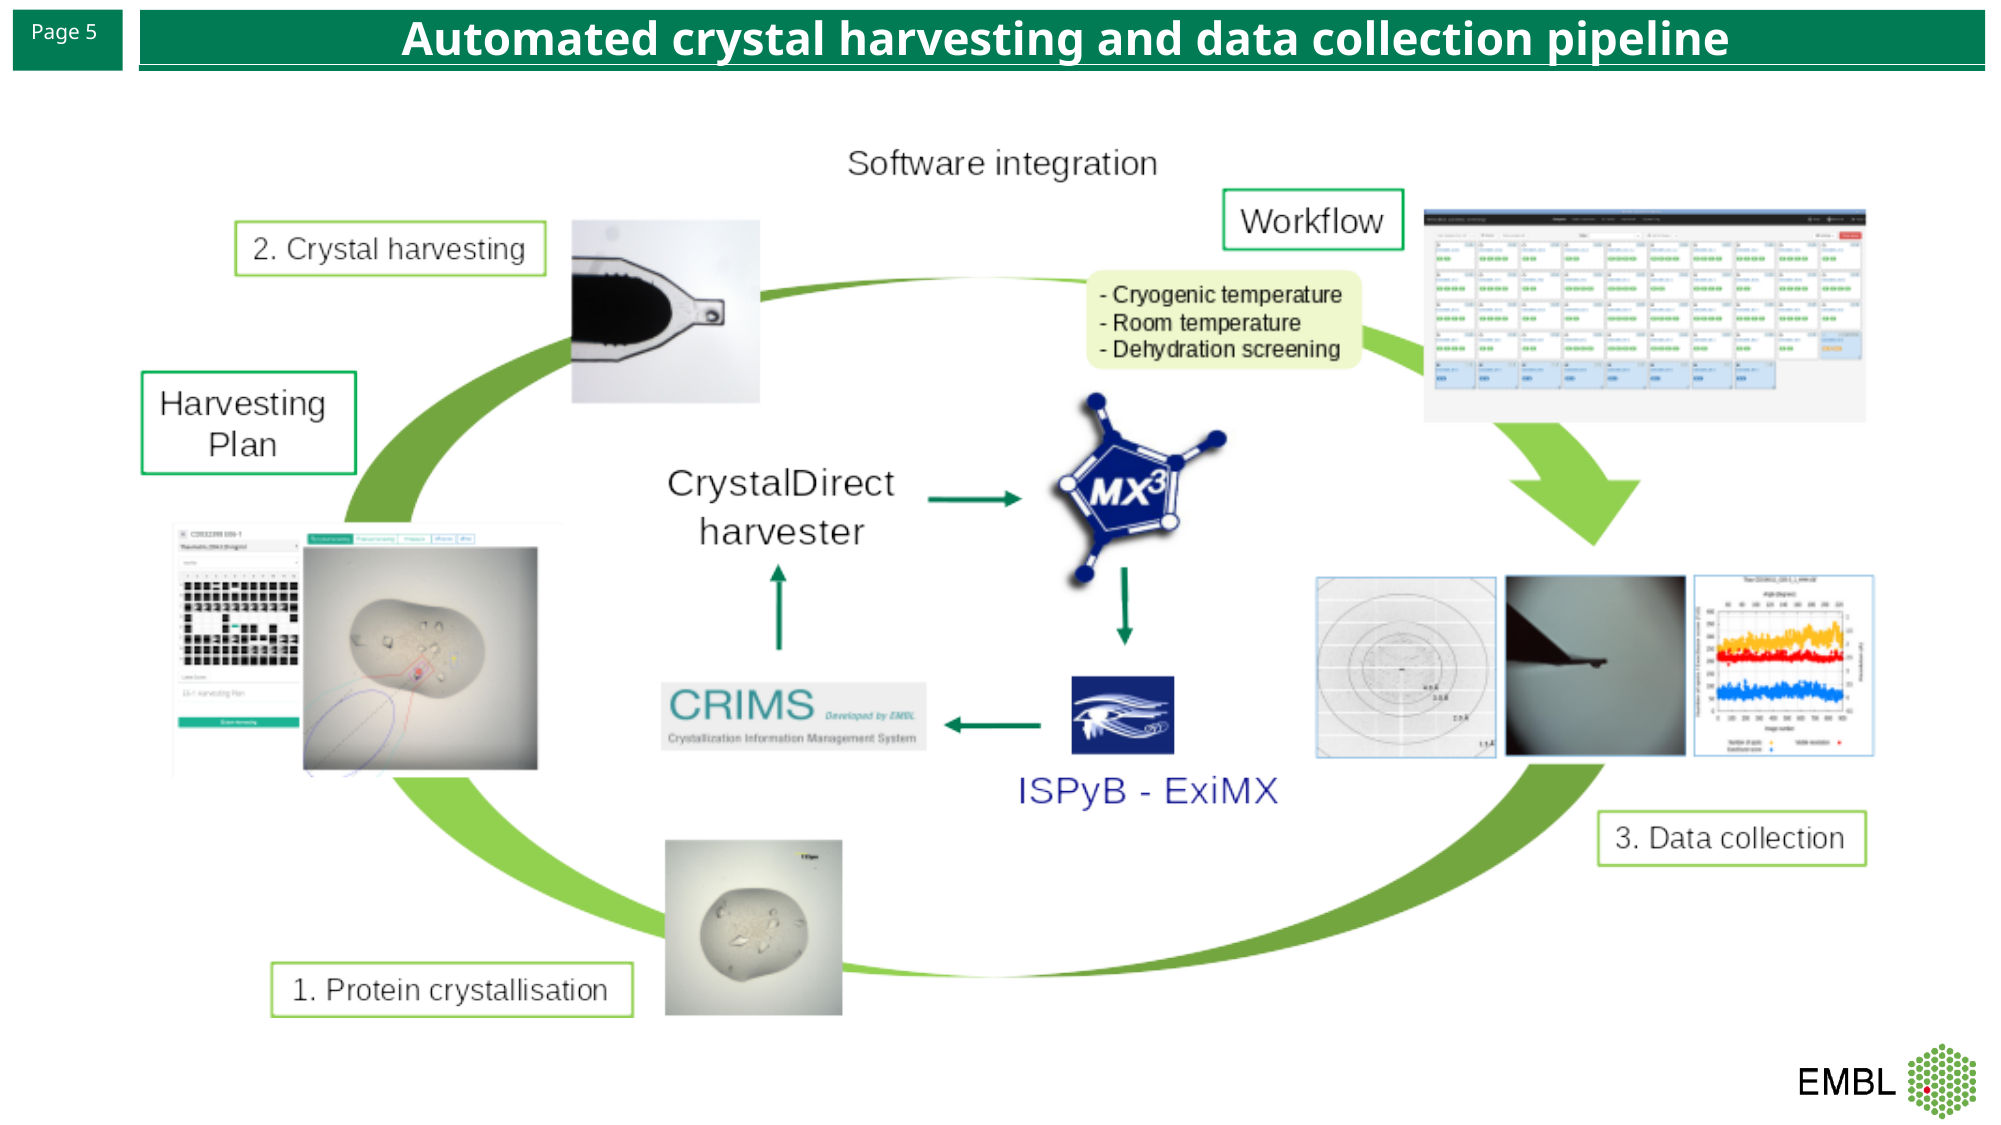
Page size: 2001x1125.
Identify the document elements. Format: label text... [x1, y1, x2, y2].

picture [103, 132, 1902, 1018]
picture [1784, 1032, 1988, 1125]
text_box Automated crystal harvesting and data collection pipeline [138, 7, 1992, 65]
slide_number Page ‹#› [24, 19, 116, 54]
